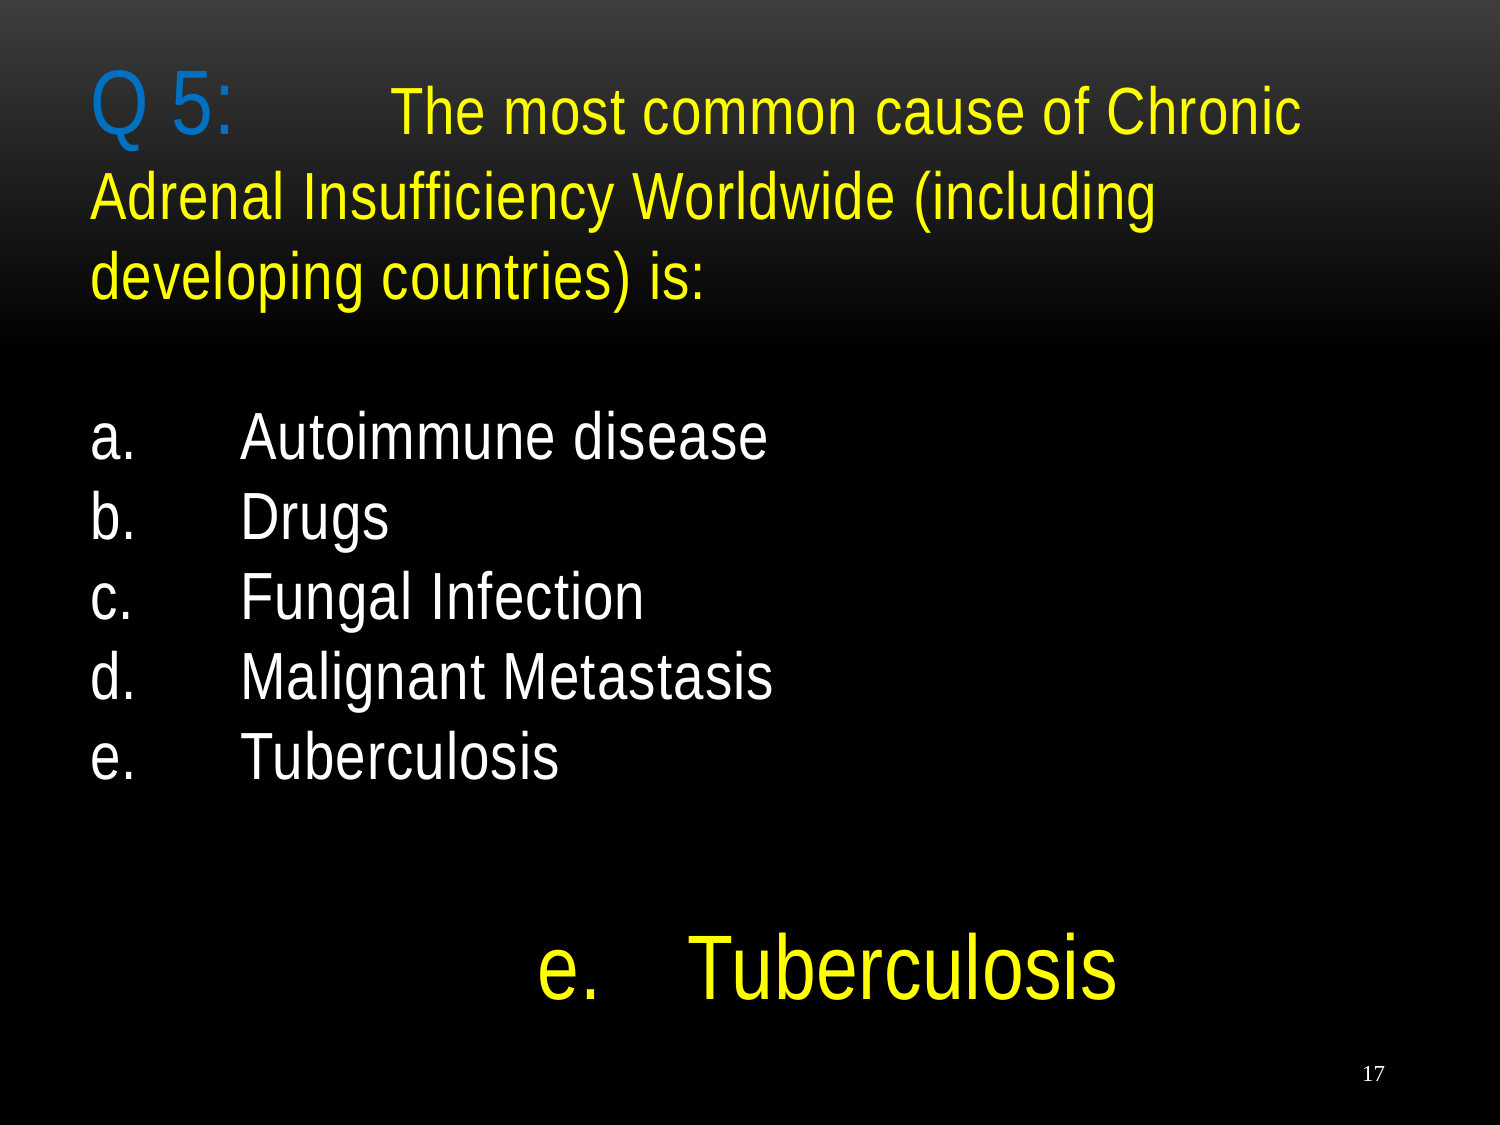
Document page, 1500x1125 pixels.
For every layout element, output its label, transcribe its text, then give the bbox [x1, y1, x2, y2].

title Q 5: The most common cause of Chronic Adrenal Insufficiency Worldwide (including developing countries) is: a. Autoimmune disease b. Drugs c. Fungal Infection d. Malignant Metastasis e. Tuberculosis [75, 612, 1425, 800]
list e. Tuberculosis [116, 900, 1467, 1025]
slide_number 17 [1237, 1042, 1400, 1103]
